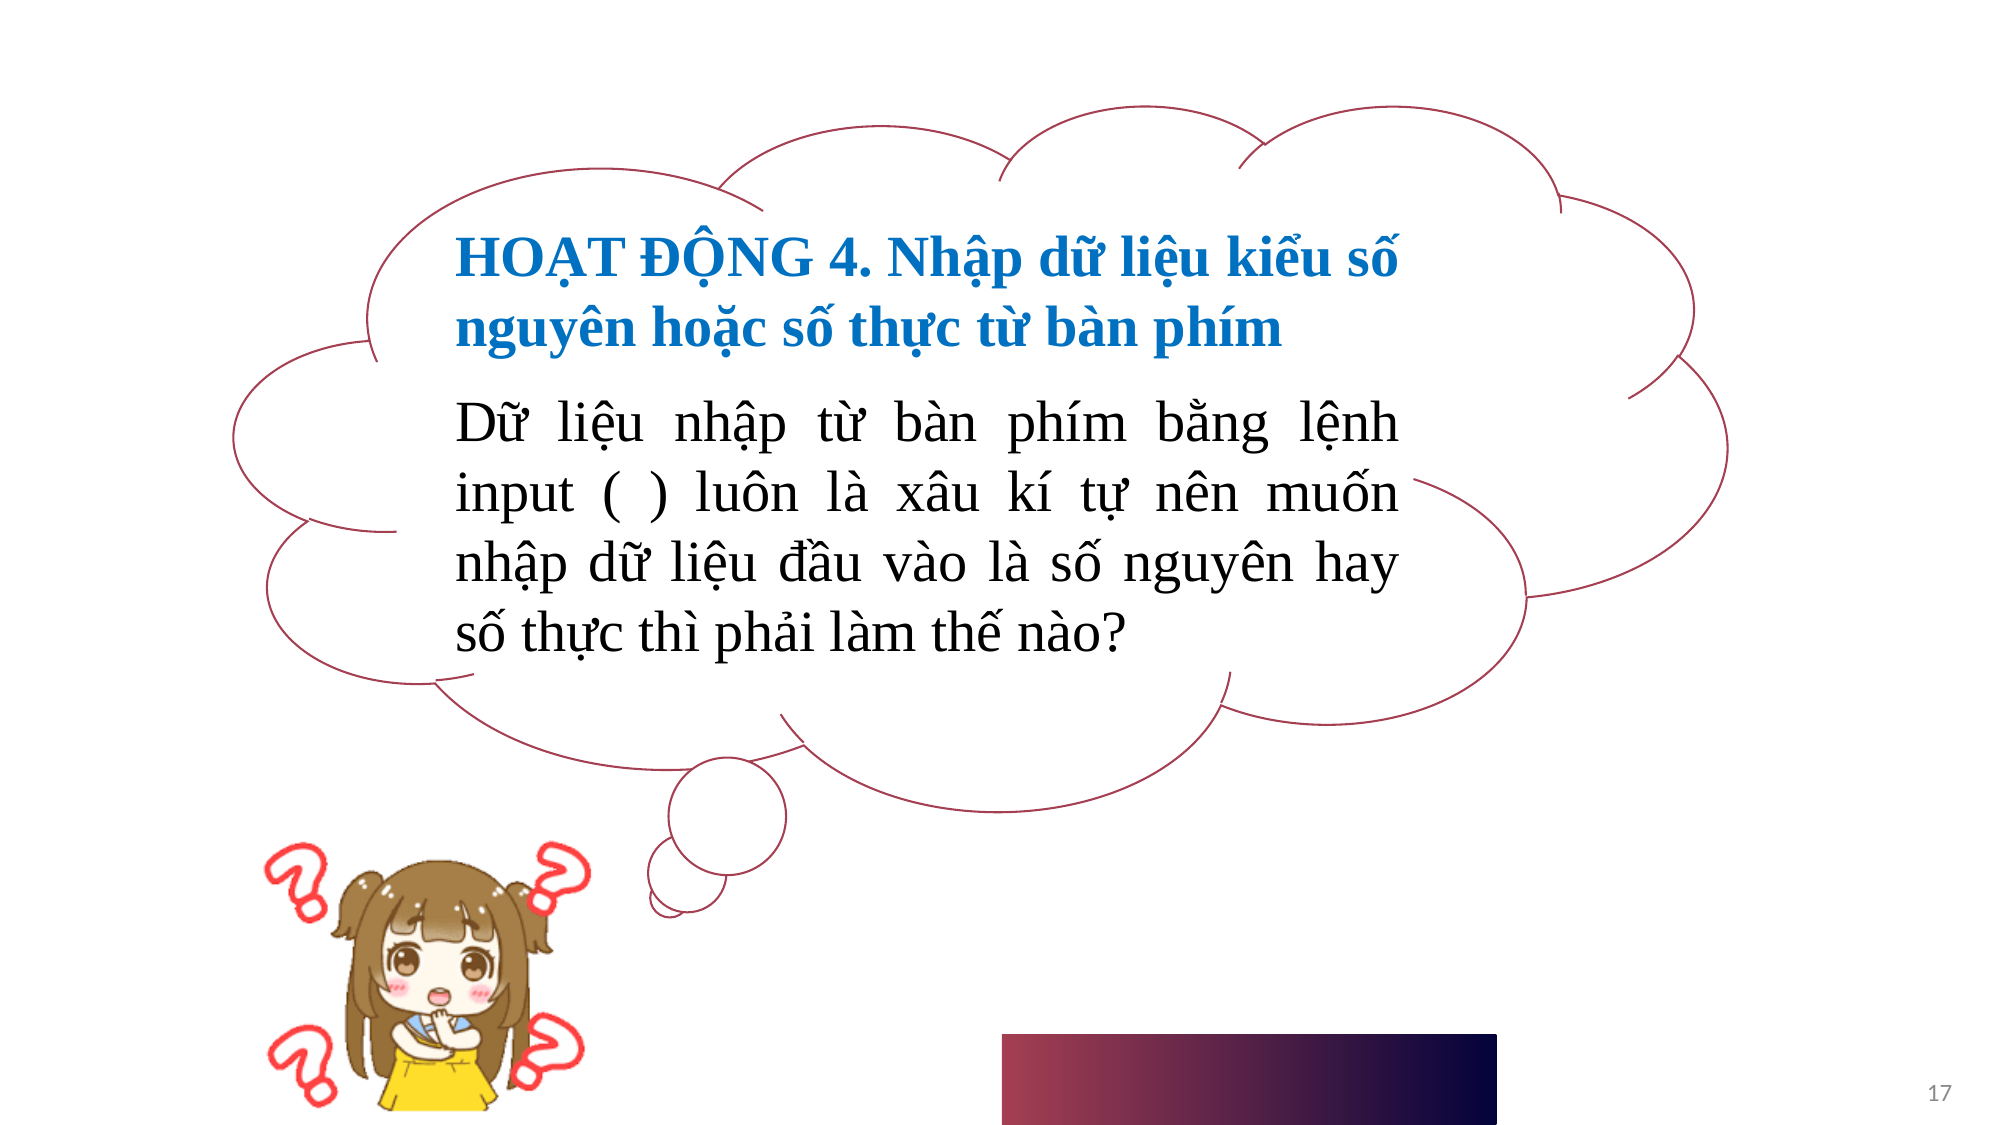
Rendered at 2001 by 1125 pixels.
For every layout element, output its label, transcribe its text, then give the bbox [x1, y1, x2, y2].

picture [234, 811, 624, 1125]
text_box HOẠT ĐỘNG 4. Nhập dữ liệu kiểu số nguyên hoặc số thực từ bàn phím Dữ liệu nhập từ bàn phím bằng lệnh input ( ) luôn là xâu kí tự nên muốn nhập dữ liệu đầu vào là số nguyên hay số thực thì phải làm thế nào? [232, 105, 1729, 919]
